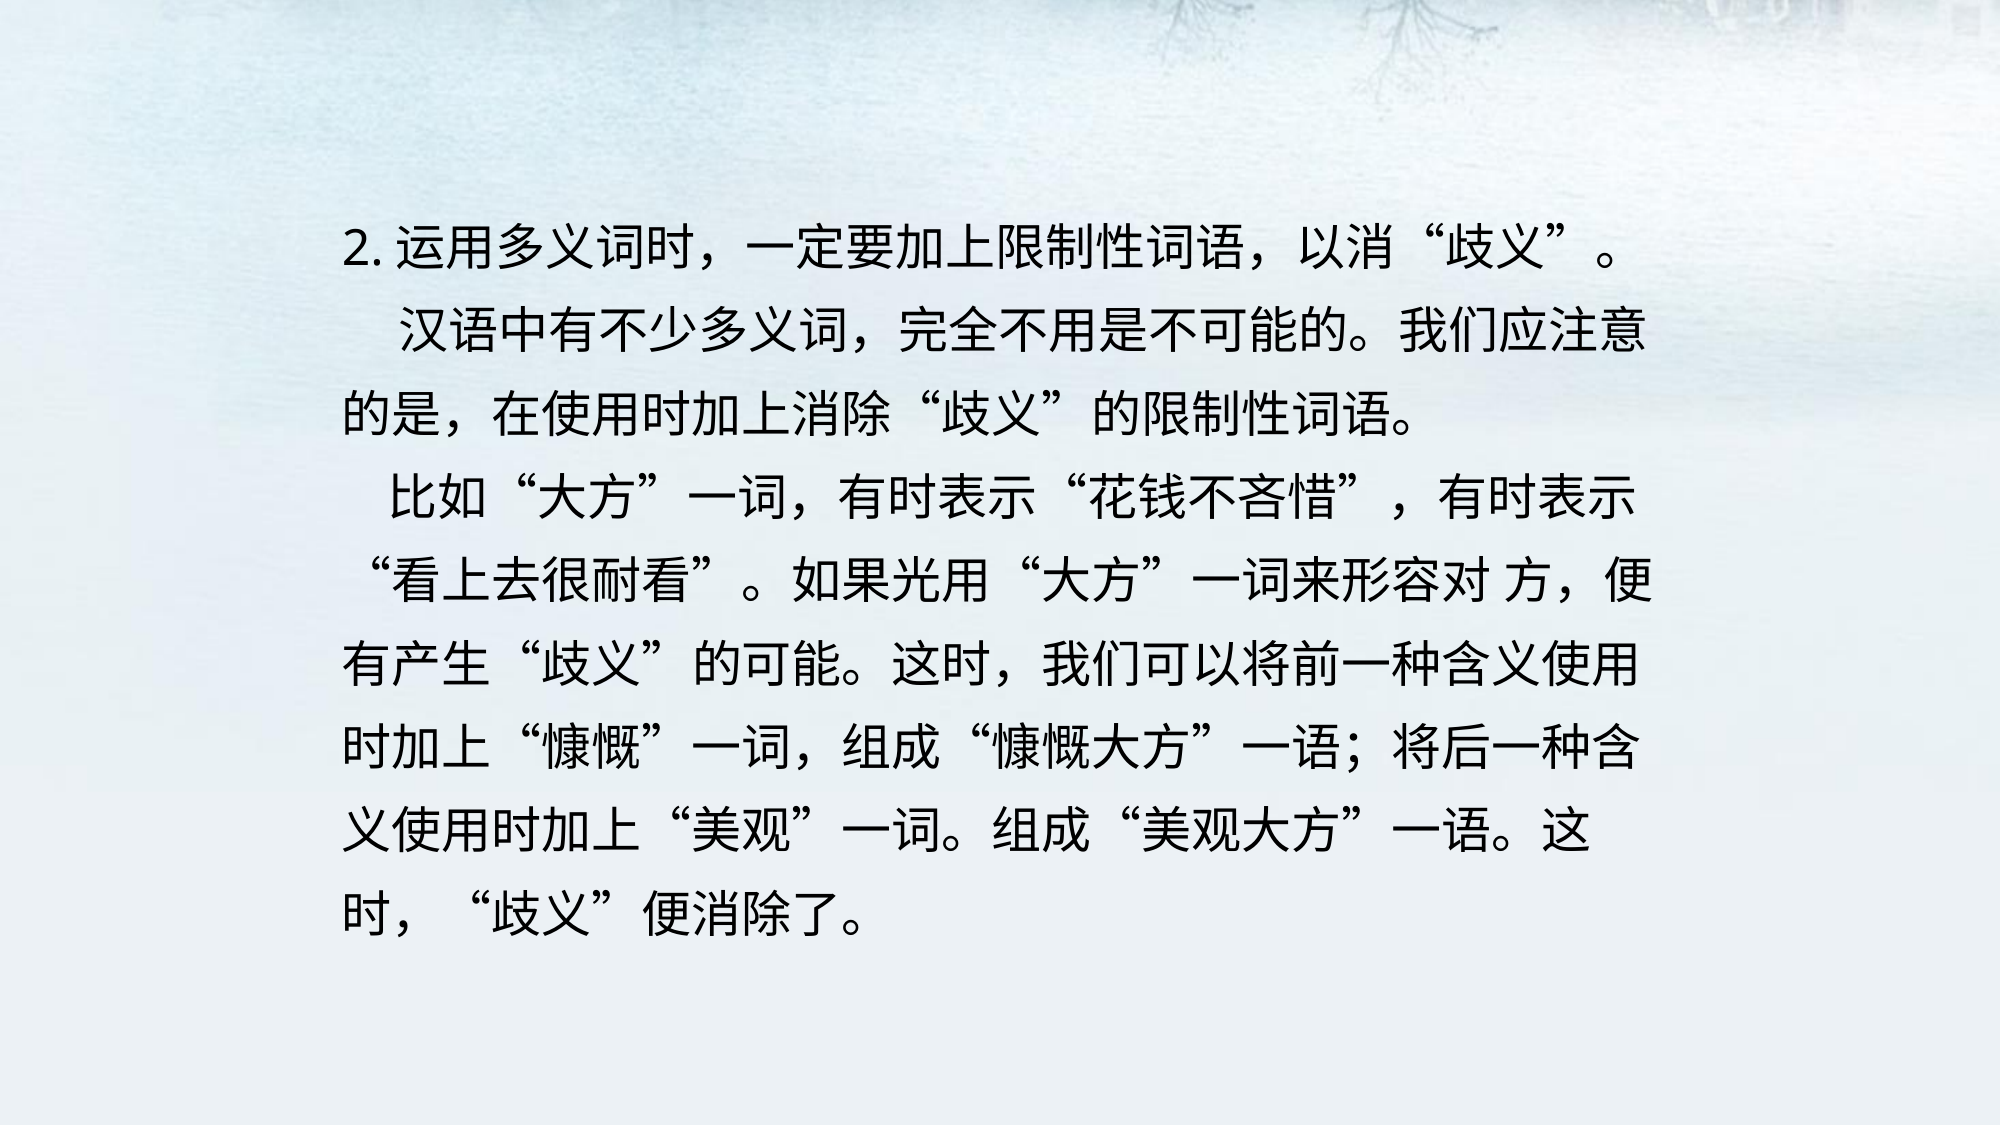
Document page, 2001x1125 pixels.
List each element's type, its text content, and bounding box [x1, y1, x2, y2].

list 2.运用多义词时，一定要加上限制性词语，以消“歧义”。 汉语中有不少多义词，完全不用是不可能的。我们应注意的是，在使用时加上消除“歧义”的限制性词语。 比如“大方”一词，有时表示“花钱不吝惜”，有时表示“看上去很耐看”。如果光用“大方”一词来形容对 方，便有产生“歧义”的可能。这时，我们可以将前一种含义使用时加上“慷慨”一词，组成“慷慨大方”一语；将后一种含义使用时加上“美观”一词。组成“美观大方”一语。这时，“歧义”便消除了。 [326, 184, 1686, 1035]
picture [0, 0, 2000, 1125]
